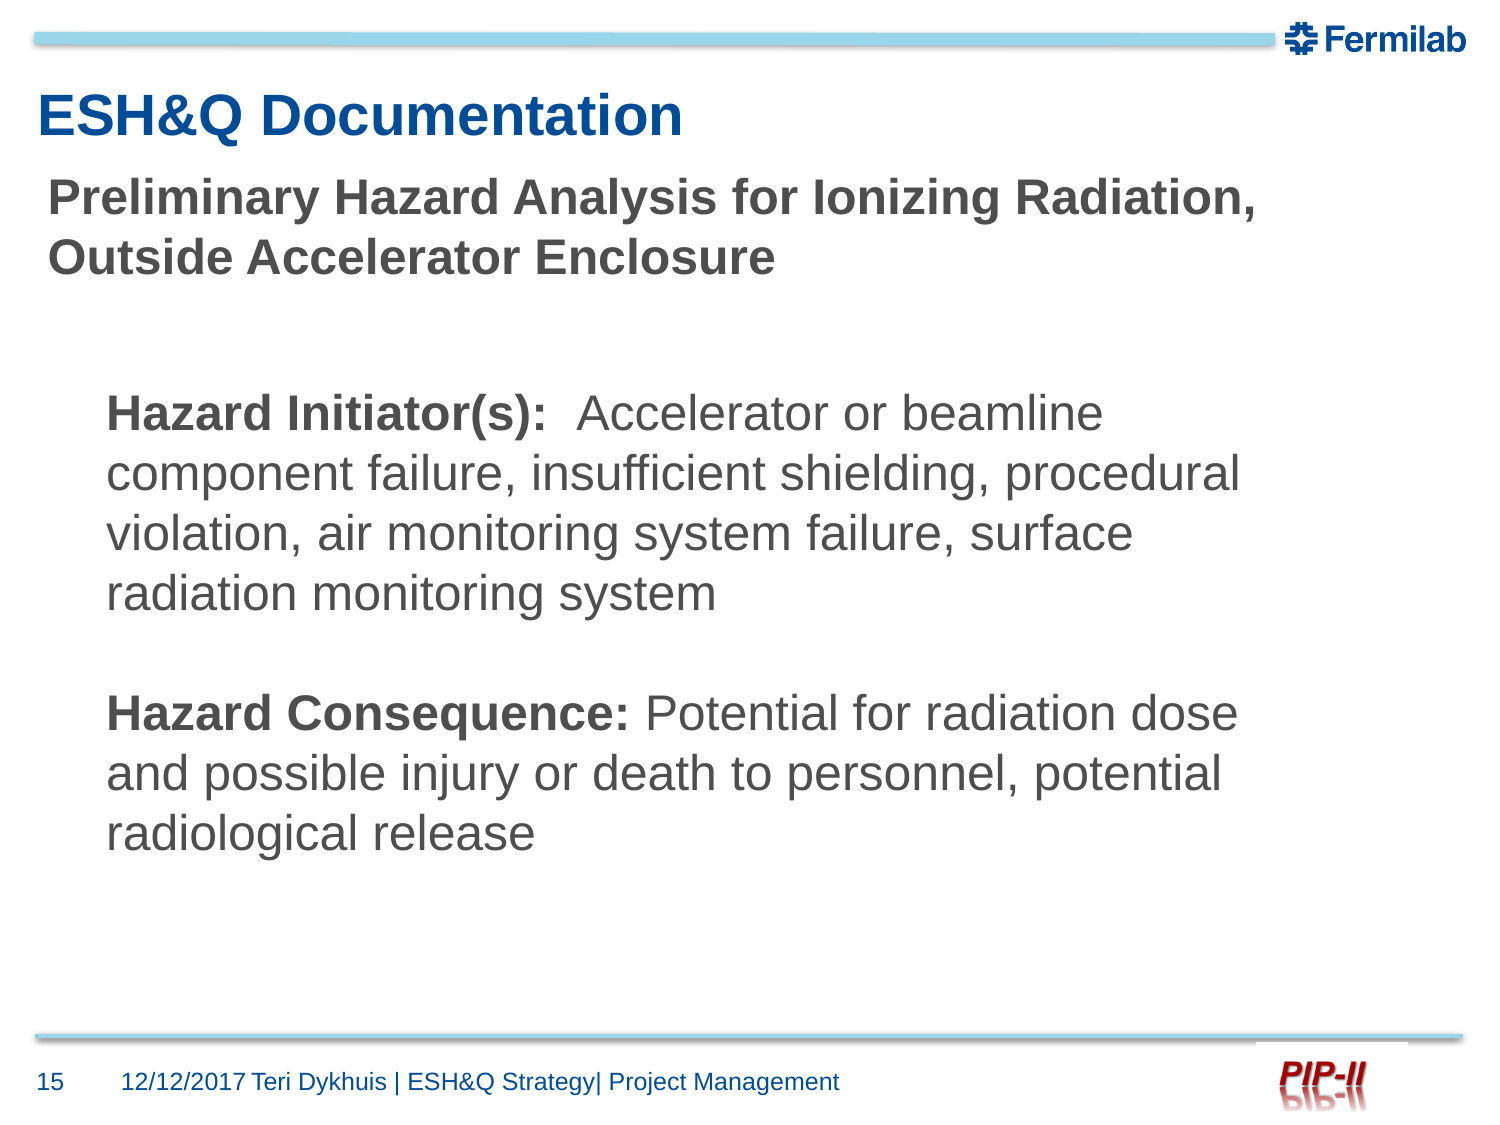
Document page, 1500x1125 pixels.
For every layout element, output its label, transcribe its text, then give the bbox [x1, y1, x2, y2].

text_box Preliminary Hazard Analysis for Ionizing Radiation, Outside Accelerator Enclosure [33, 156, 1395, 352]
picture [1256, 1042, 1408, 1125]
slide_number 15 [36, 1065, 105, 1105]
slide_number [120, 1065, 252, 1106]
title ESH&Q Documentation [37, 76, 1463, 147]
picture [1285, 22, 1466, 55]
text_box Hazard Initiator(s): Accelerator or beamline component failure, insufficient shielding, procedural violation, air monitoring system failure, surface radiation monitoring system Hazard Consequence: Potential for radiation dose and possible injury or death to personnel, potential radiological release [82, 373, 1312, 928]
footer Teri Dykhuis | ESH&Q Strategy| Project Management [251, 1065, 1161, 1105]
